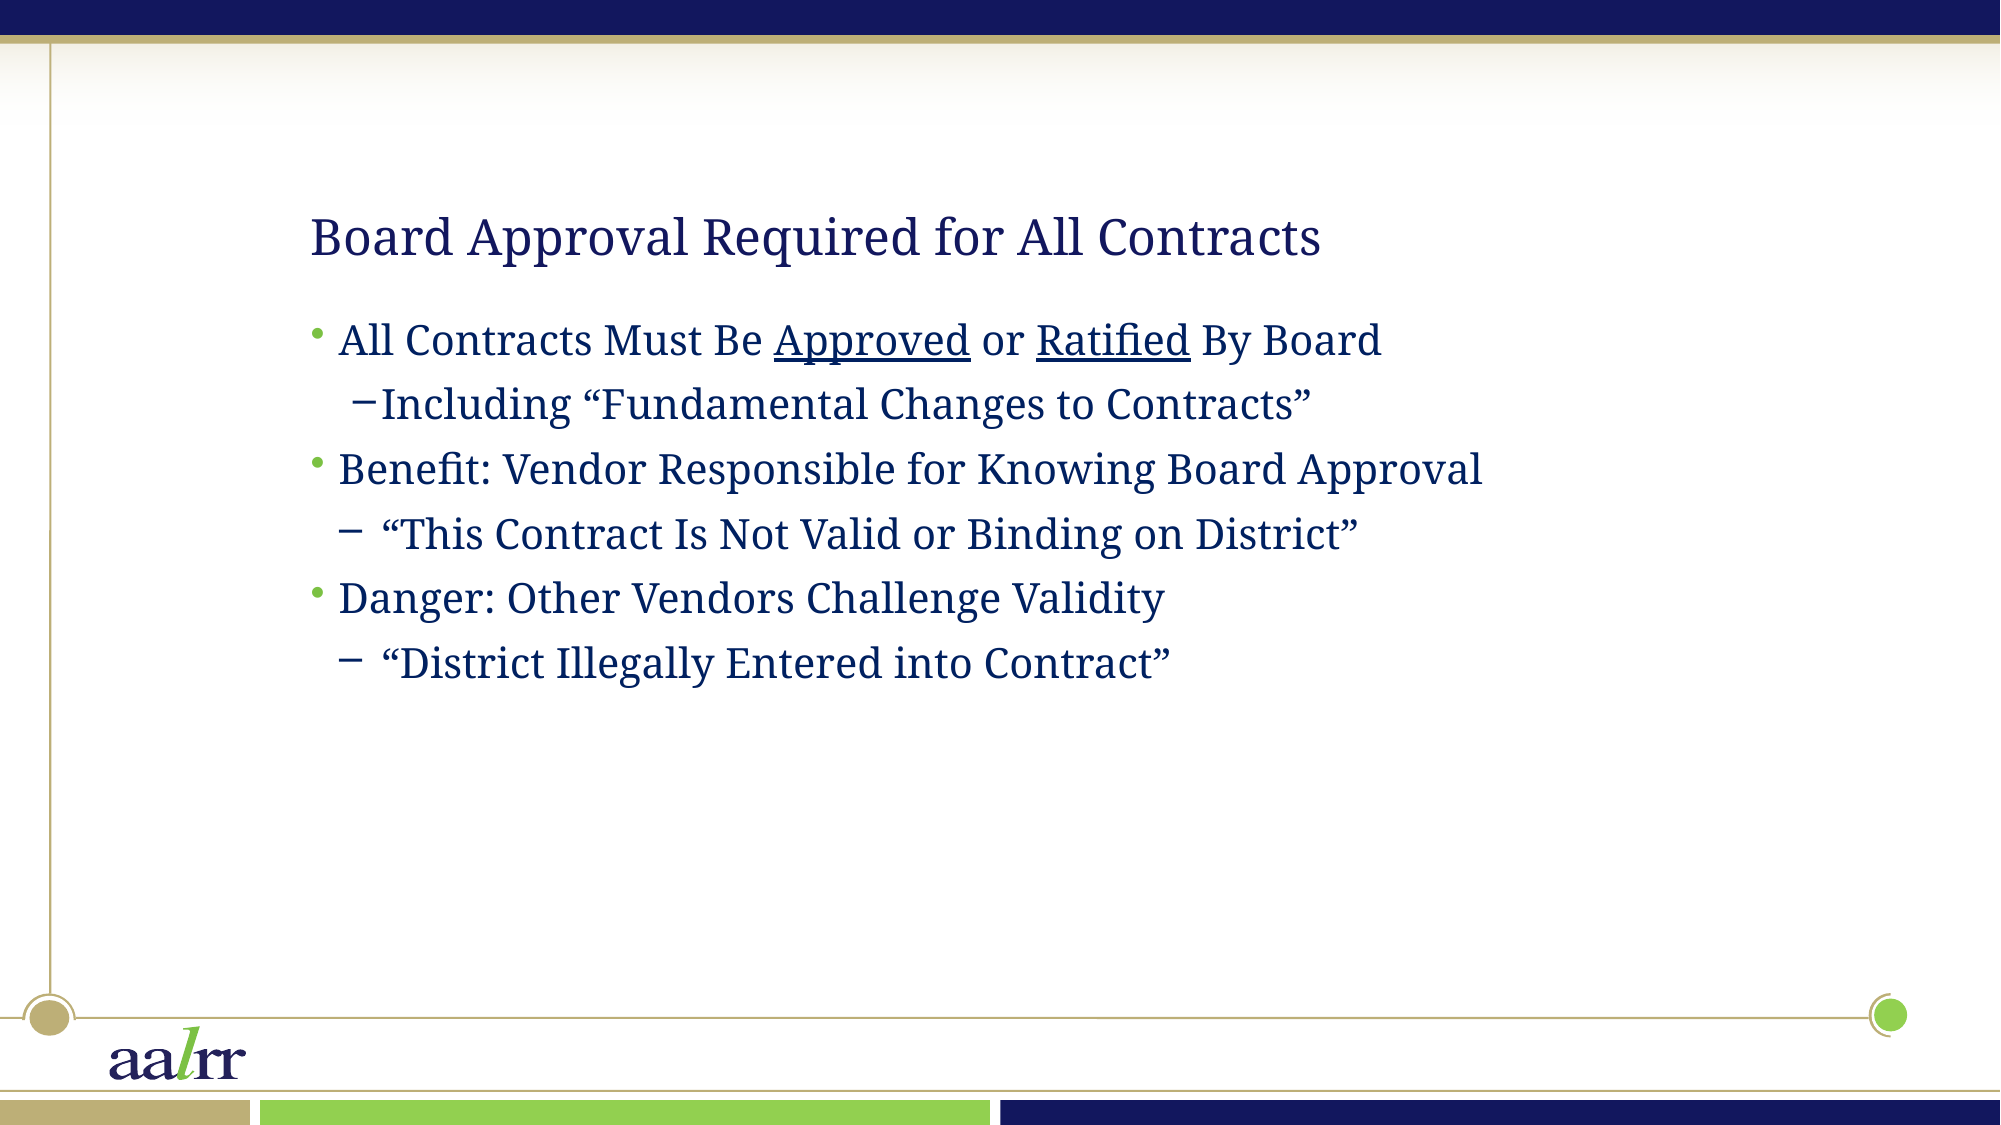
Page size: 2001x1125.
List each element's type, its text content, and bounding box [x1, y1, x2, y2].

list All Contracts Must Be Approved or Ratified By Board Including “Fundamental Changes to Contracts” Benefit: Vendor Responsible for Knowing Board Approval “This Contract Is Not Valid or Binding on District” Danger: Other Vendors Challenge Validity “District Illegally Entered into Contract” [310, 313, 1573, 812]
title Board Approval Required for All Contracts [310, 205, 1341, 279]
